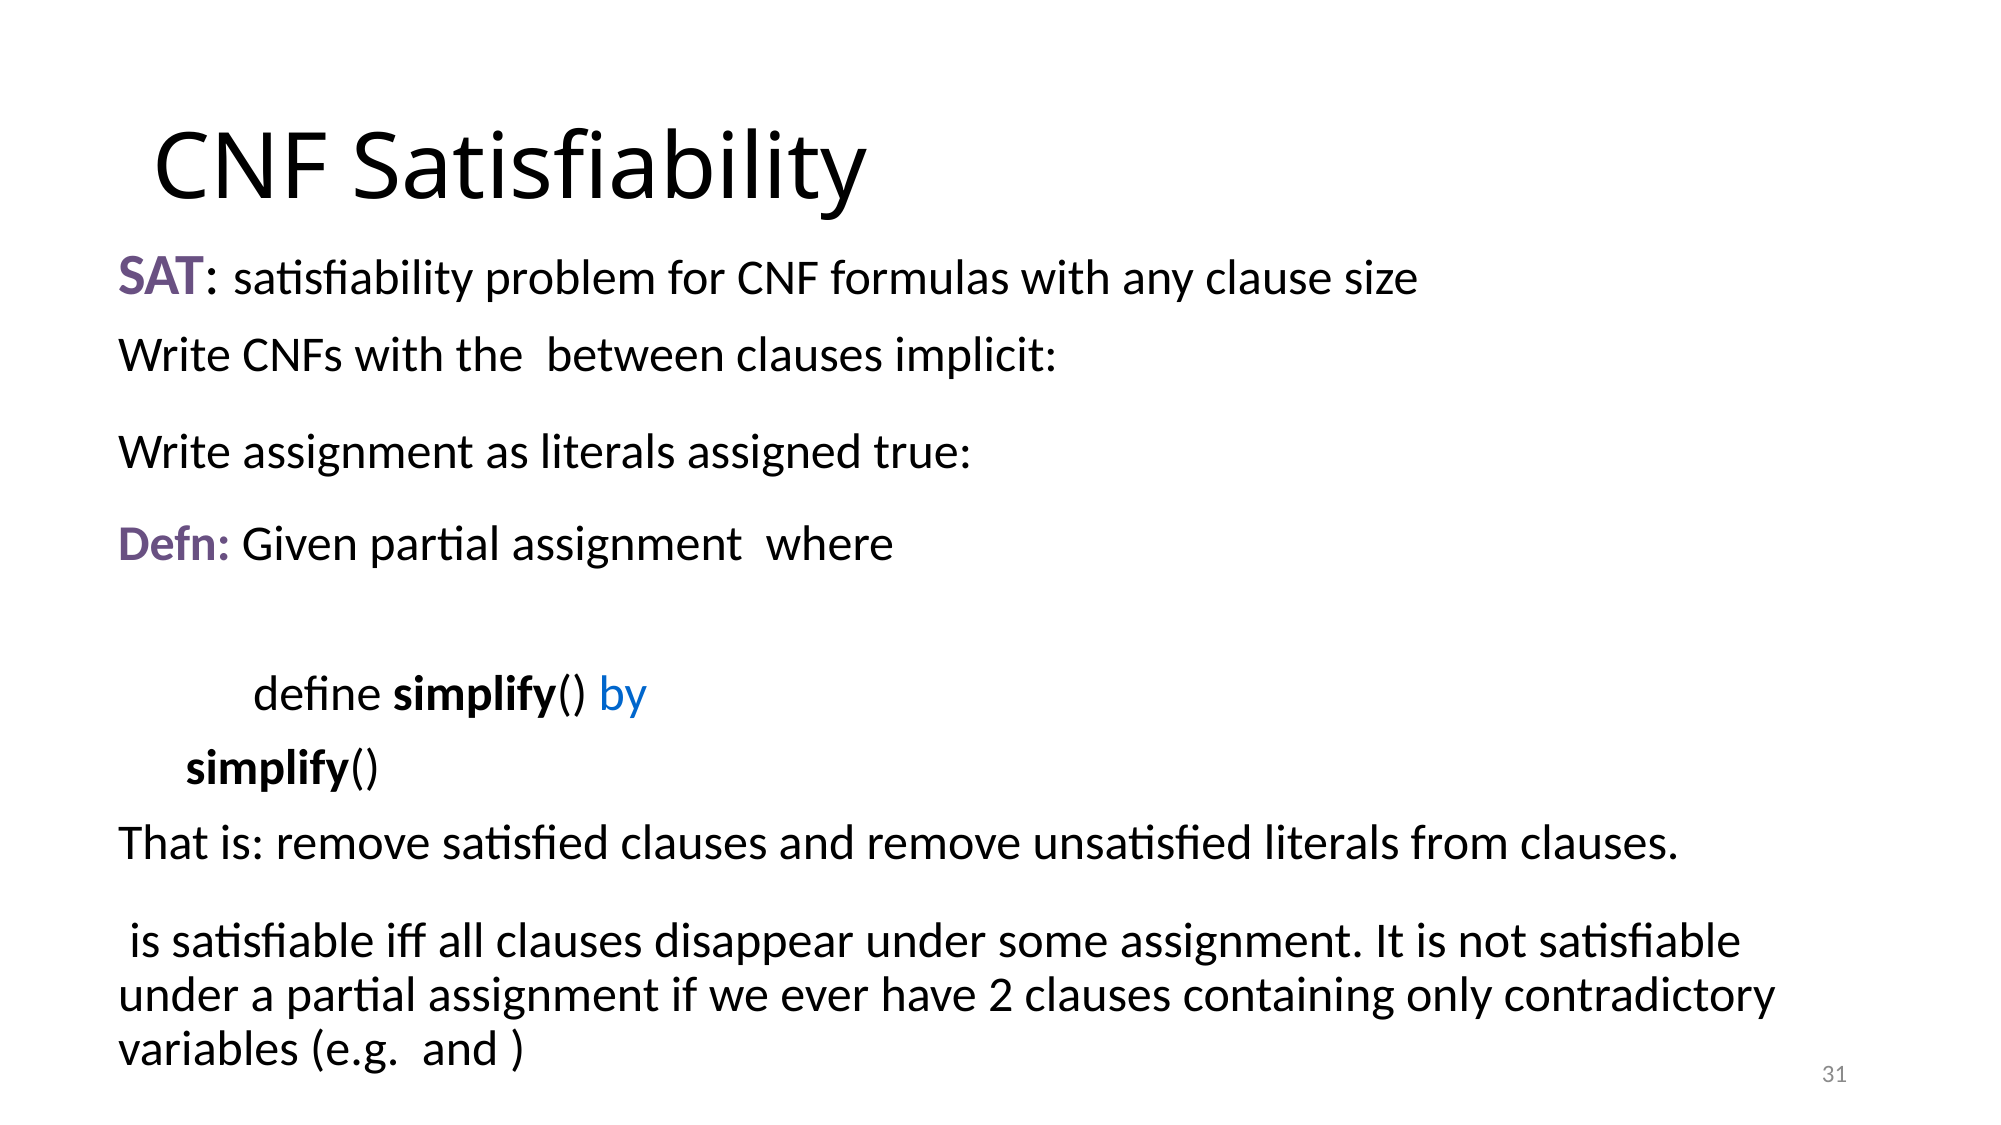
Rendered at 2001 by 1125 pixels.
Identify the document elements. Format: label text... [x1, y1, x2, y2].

title CNF Satisfiability [137, 59, 1863, 278]
slide_number 31 [1412, 1042, 1863, 1103]
